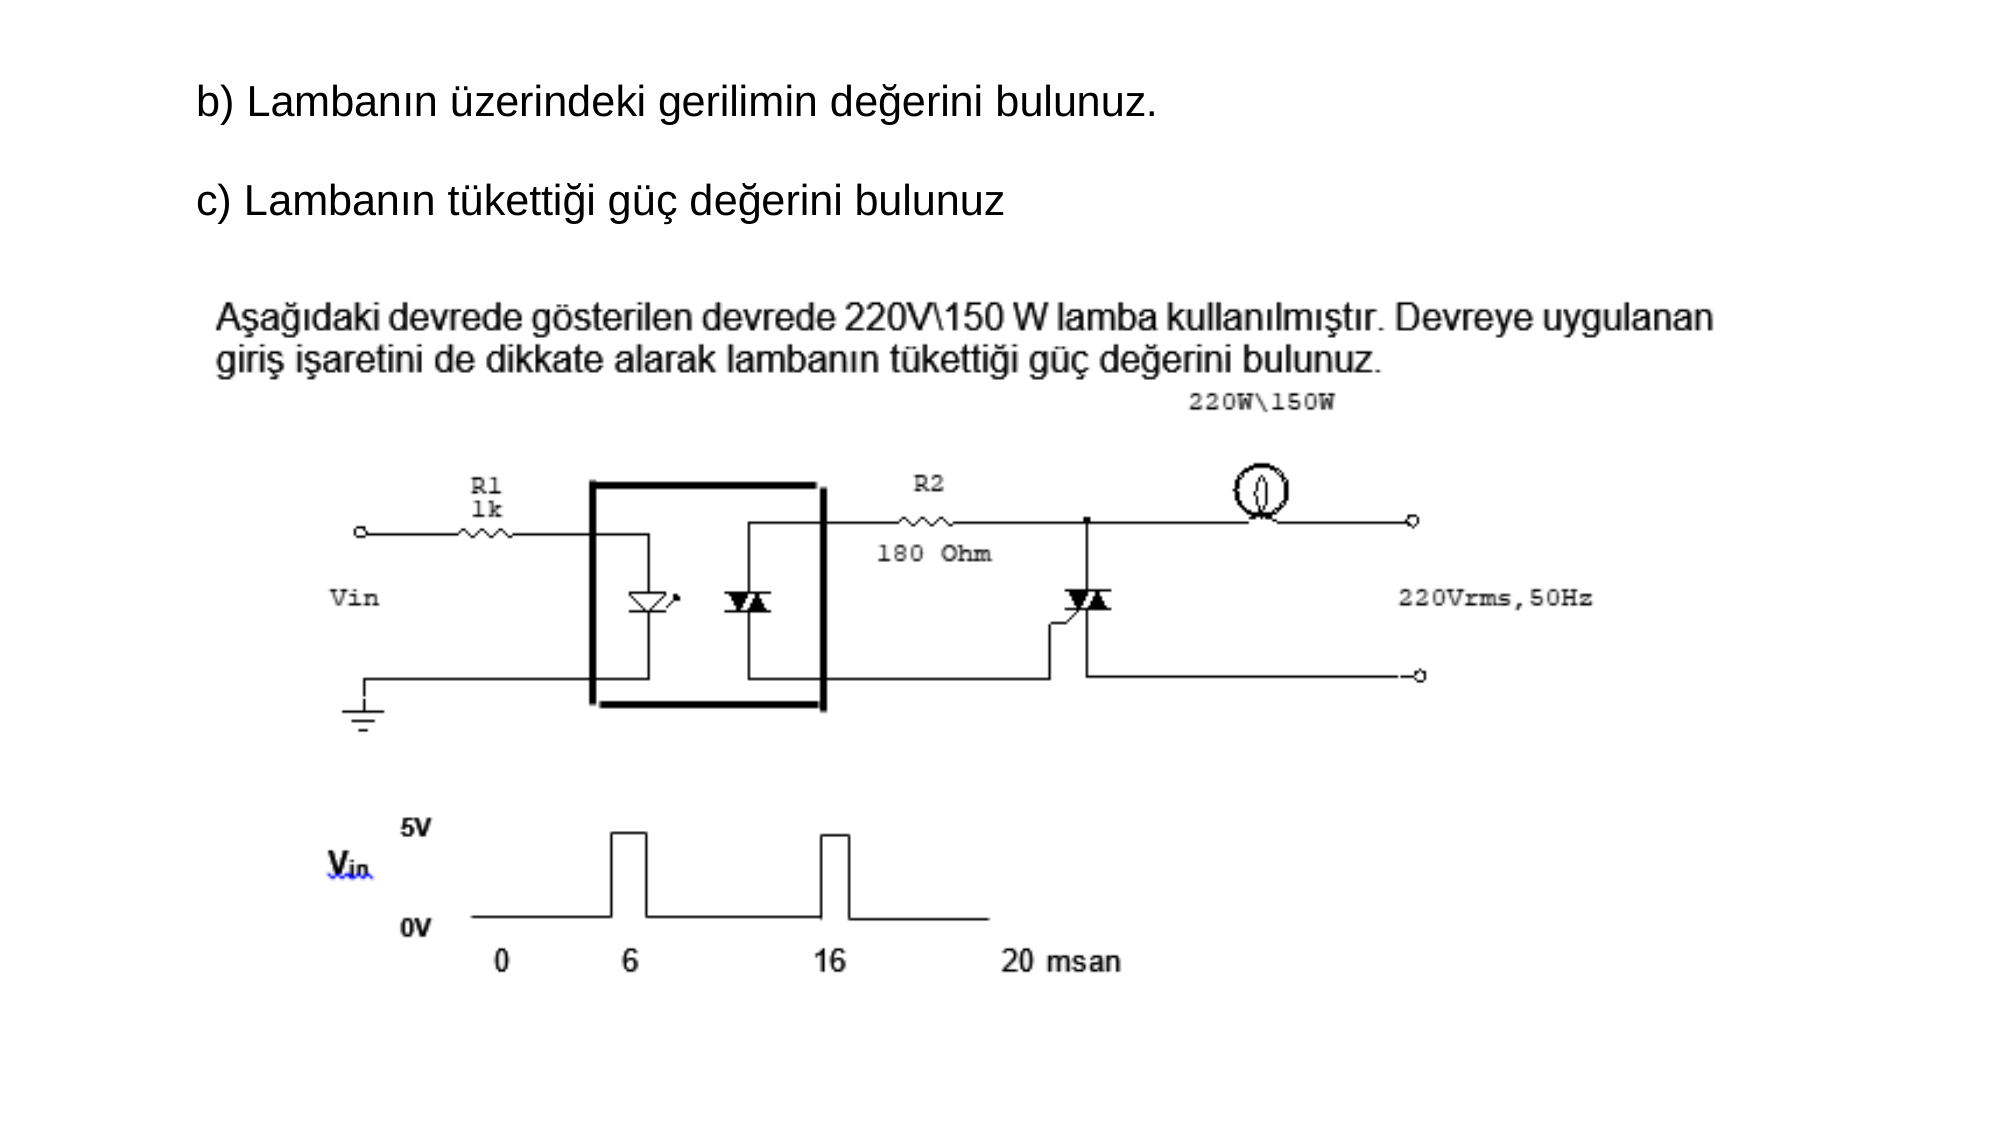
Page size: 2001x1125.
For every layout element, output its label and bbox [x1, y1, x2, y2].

text_box [175, 76, 1931, 1054]
